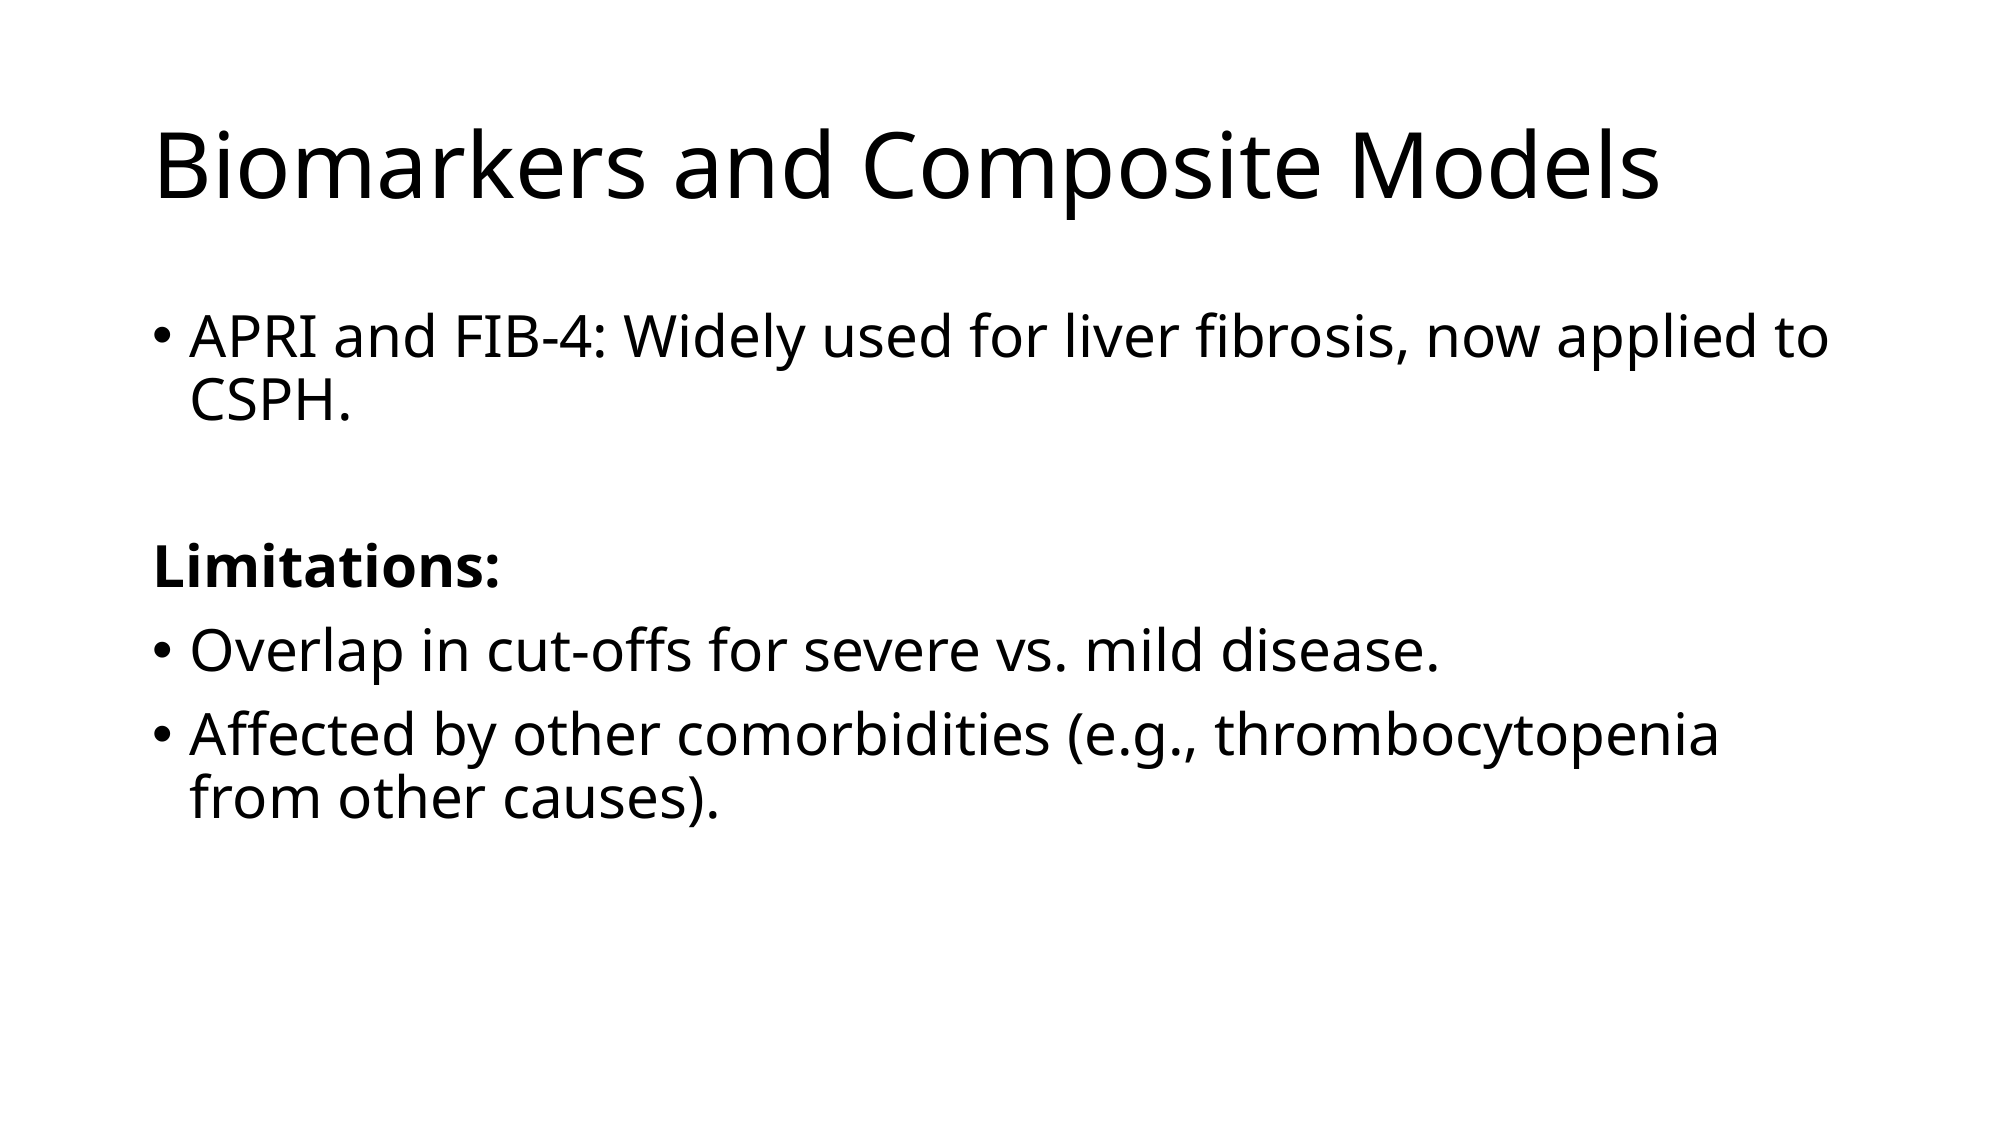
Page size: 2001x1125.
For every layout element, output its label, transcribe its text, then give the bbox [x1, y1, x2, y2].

title Biomarkers and Composite Models [137, 59, 1863, 278]
list APRI and FIB-4: Widely used for liver fibrosis, now applied to CSPH. Limitations: Overlap in cut-offs for severe vs. mild disease. Affected by other comorbidities (e.g., thrombocytopenia from other causes). [137, 299, 1863, 1014]
